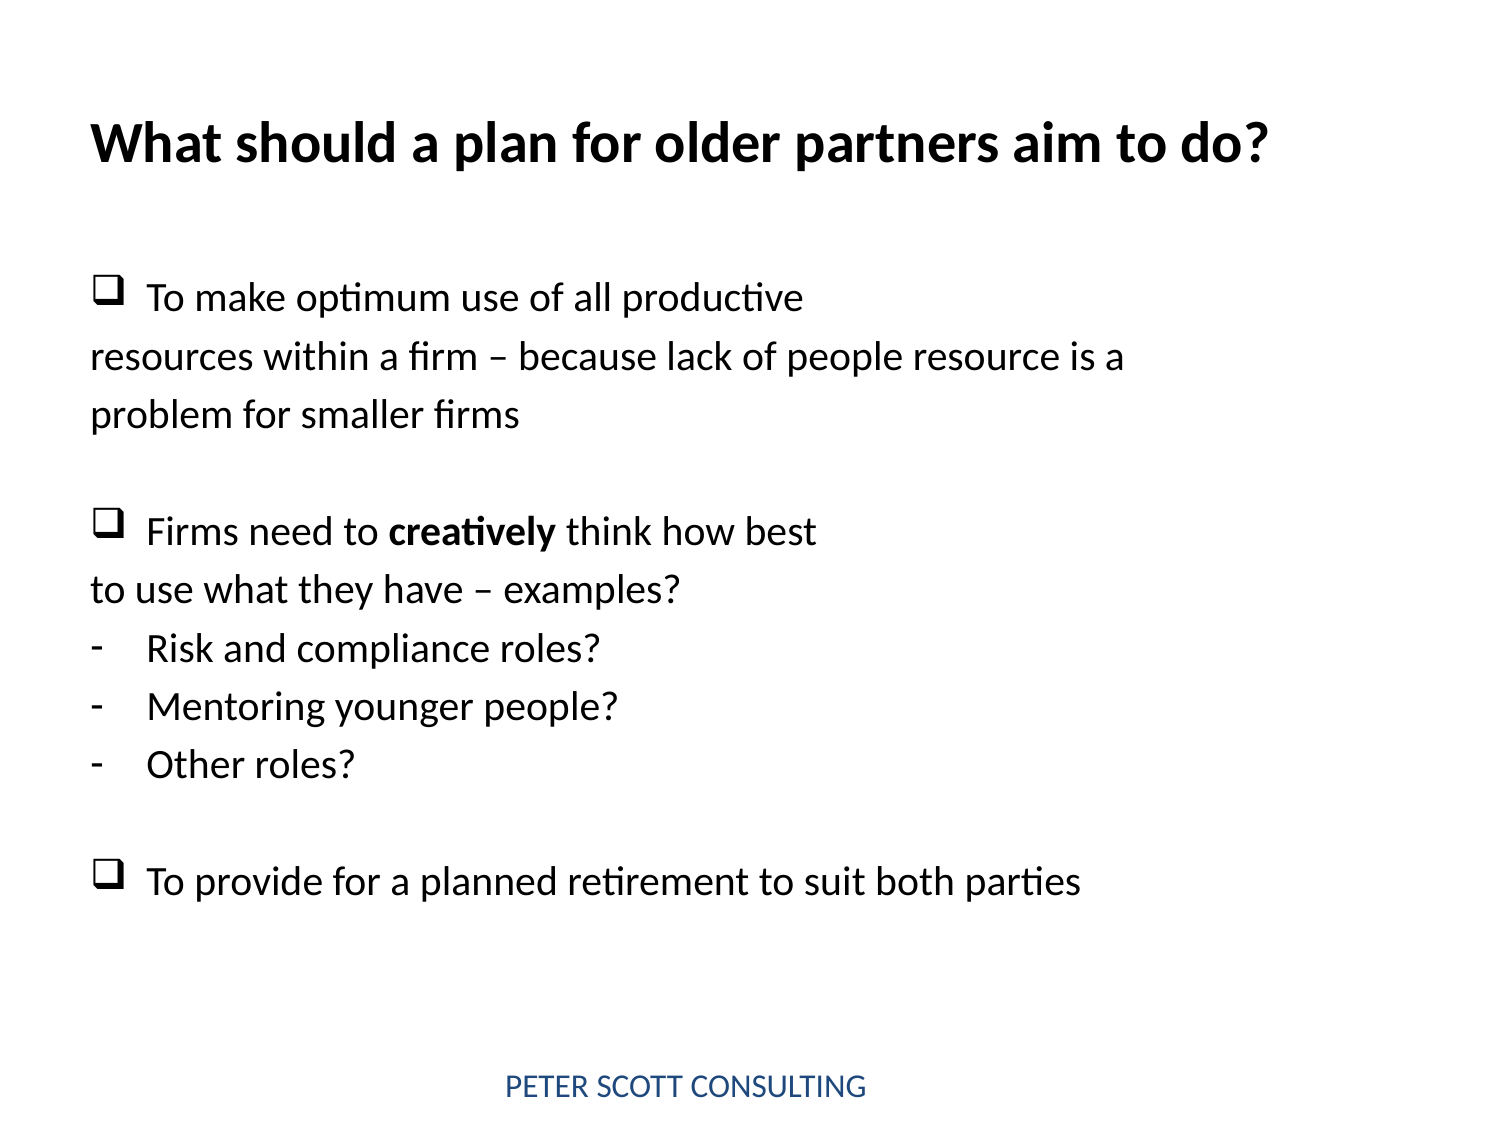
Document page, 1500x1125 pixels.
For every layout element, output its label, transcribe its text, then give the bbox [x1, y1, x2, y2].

footer PETER SCOTT CONSULTING [490, 1042, 1223, 1125]
title What should a plan for older partners aim to do? [75, 45, 1425, 233]
list To make optimum use of all productive resources within a firm – because lack of people resource is a problem for smaller firms Firms need to creatively think how best to use what they have – examples? Risk and compliance roles? Mentoring younger people? Other roles? To provide for a planned retirement to suit both parties [75, 262, 1425, 1012]
